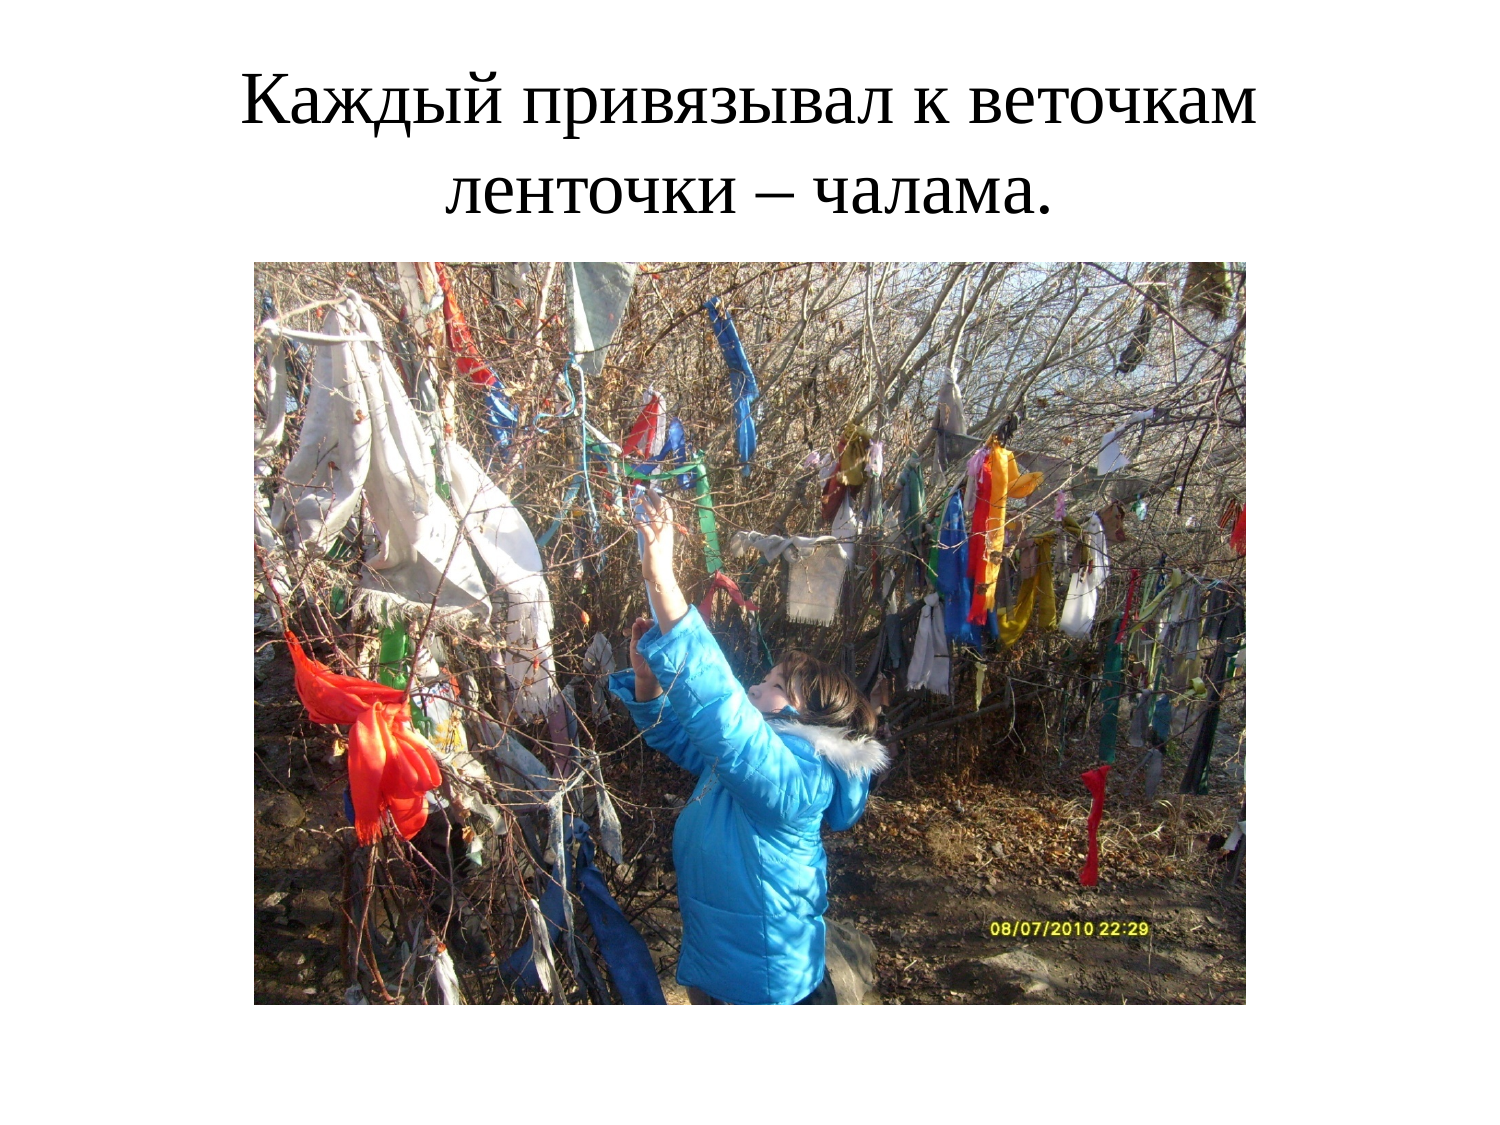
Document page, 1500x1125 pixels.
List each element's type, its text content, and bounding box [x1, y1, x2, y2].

title Каждый привязывал к веточкам ленточки – чалама. [74, 44, 1426, 233]
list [254, 262, 1246, 1006]
